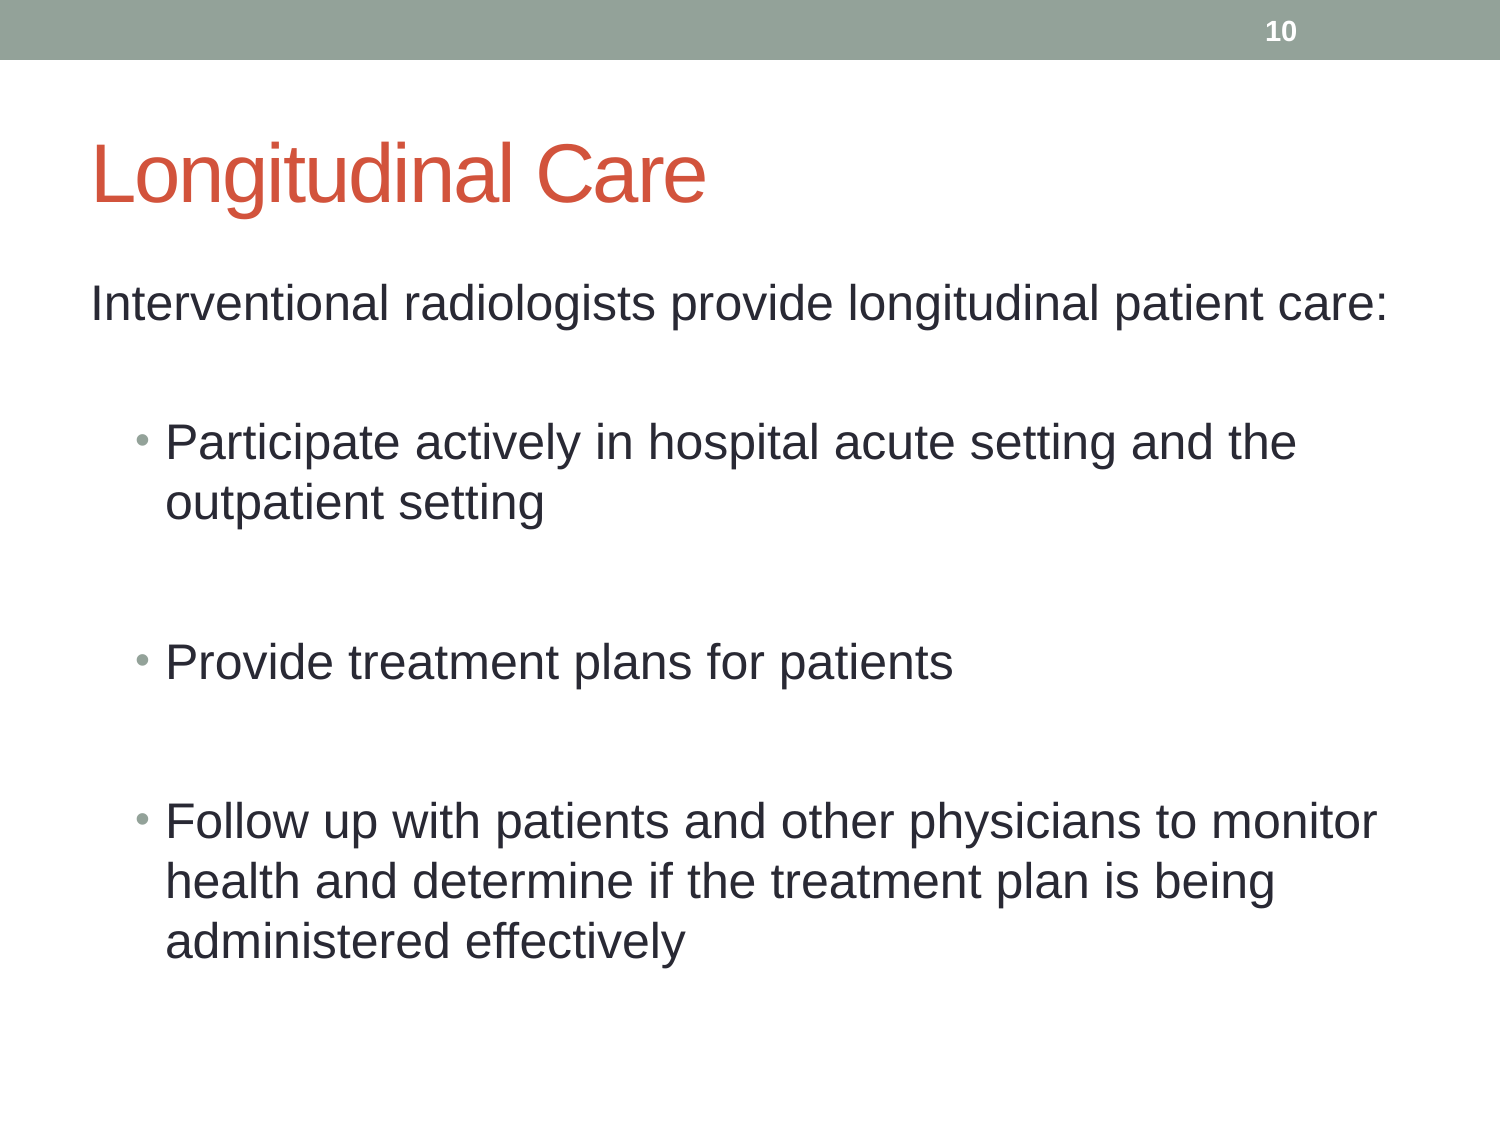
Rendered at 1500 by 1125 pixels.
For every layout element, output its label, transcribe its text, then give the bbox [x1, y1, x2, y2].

slide_number 10 [1250, 3, 1425, 57]
title Longitudinal Care [75, 87, 1425, 250]
list Interventional radiologists provide longitudinal patient care: Participate actively in hospital acute setting and the outpatient setting Provide treatment plans for patients Follow up with patients and other physicians to monitor health and determine if the treatment plan is being administered effectively [75, 262, 1425, 1063]
